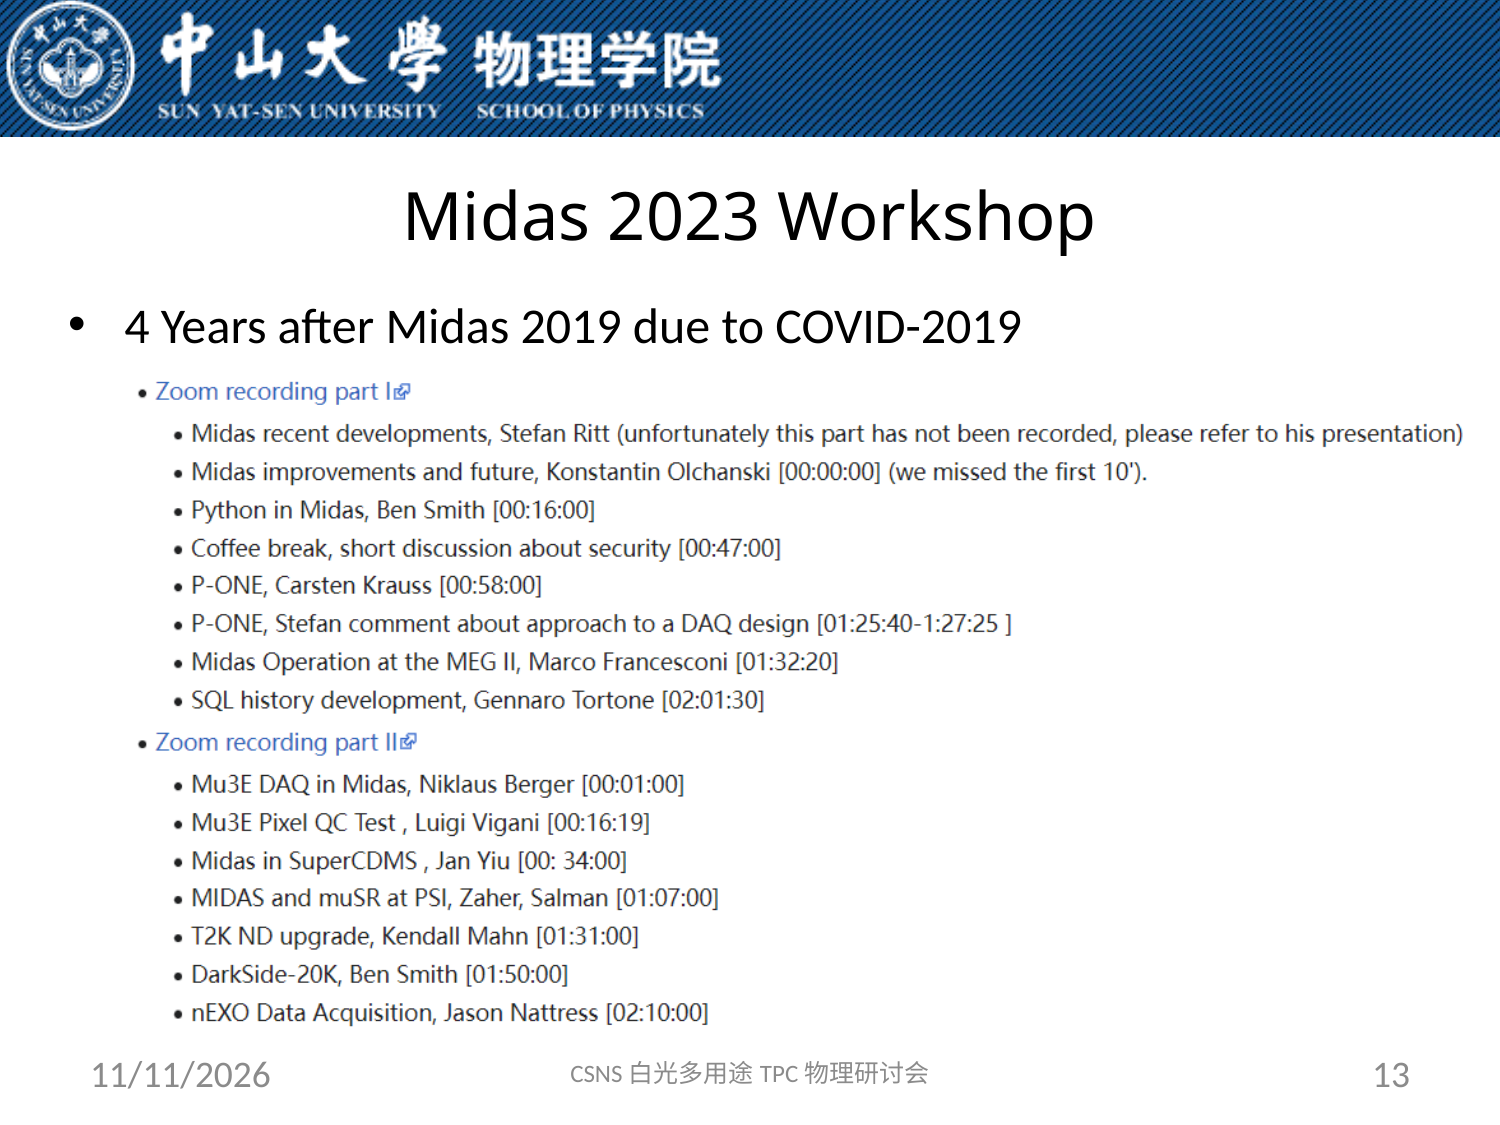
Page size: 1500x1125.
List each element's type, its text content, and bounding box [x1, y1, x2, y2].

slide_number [75, 1042, 425, 1103]
footer CSNS白光多用途TPC物理研讨会 [512, 1055, 988, 1103]
slide_number 13 [1074, 1055, 1425, 1103]
list 4 Years after Midas 2019 due to COVID-2019 [53, 286, 1404, 369]
picture [111, 368, 1483, 1048]
title Midas 2023 Workshop [75, 160, 1425, 267]
